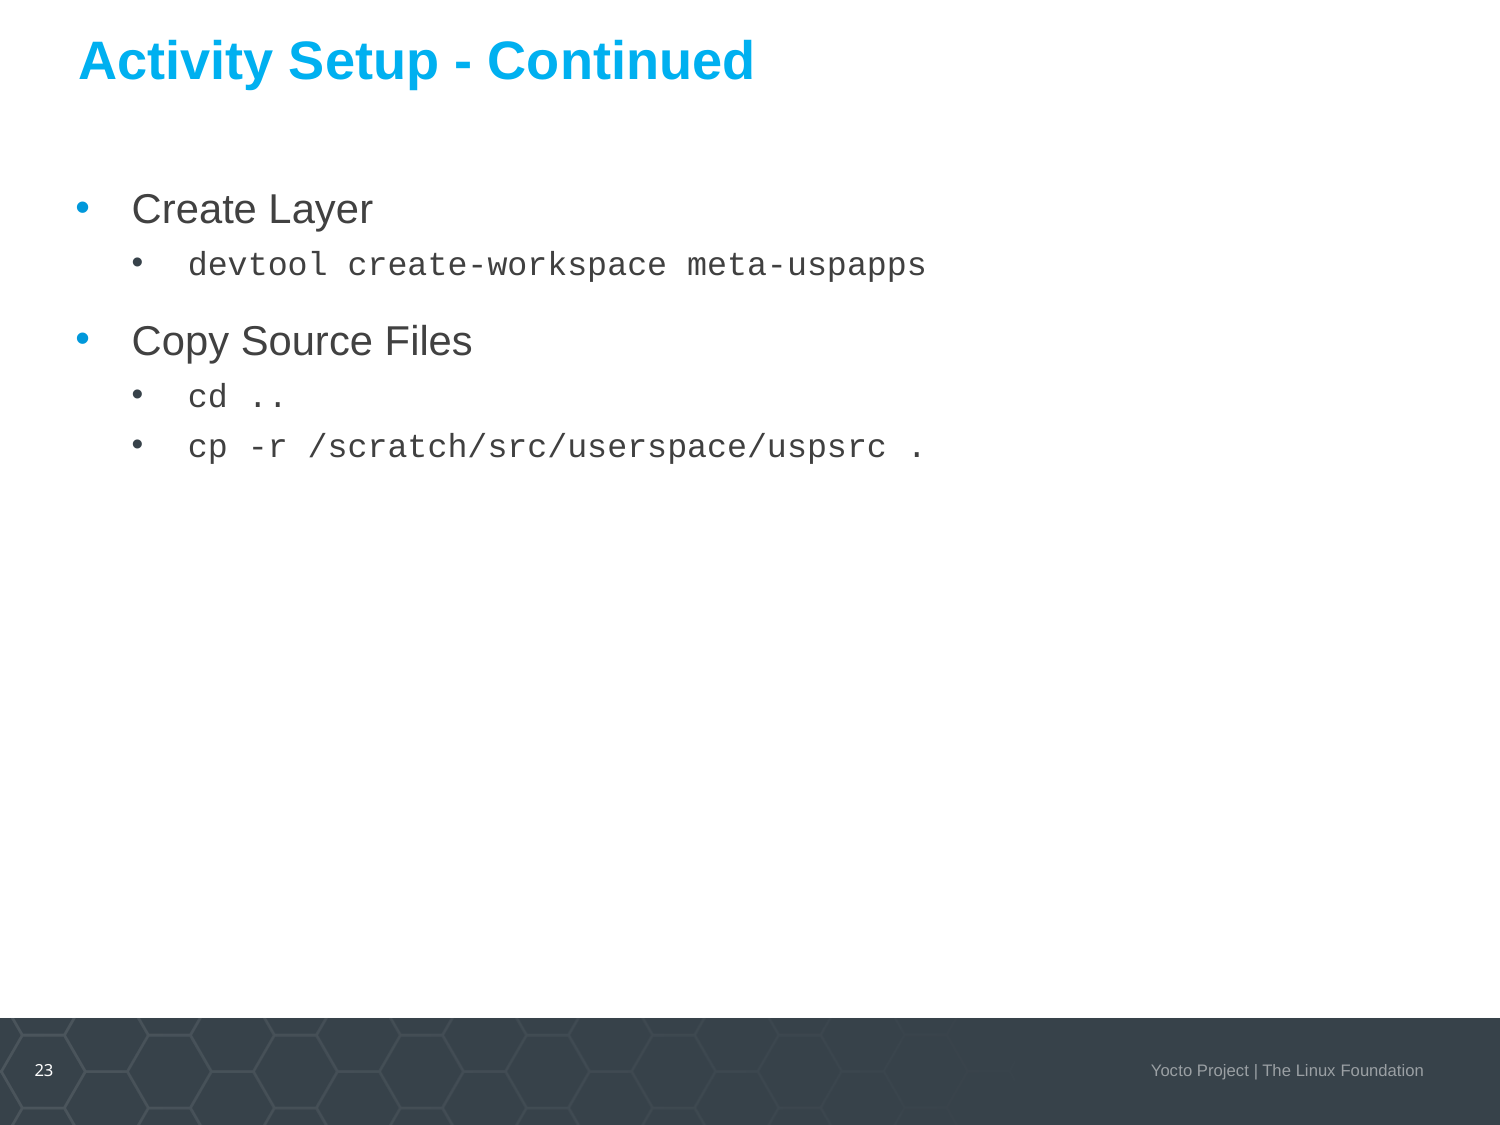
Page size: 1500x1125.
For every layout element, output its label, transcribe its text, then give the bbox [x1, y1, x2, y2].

list Create Layer devtool create-workspace meta-uspapps Copy Source Files cd .. cp -r /scratch/src/userspace/uspsrc . [75, 182, 1427, 986]
title Activity Setup - Continued [78, 36, 1428, 183]
picture [0, 0, 1500, 1125]
